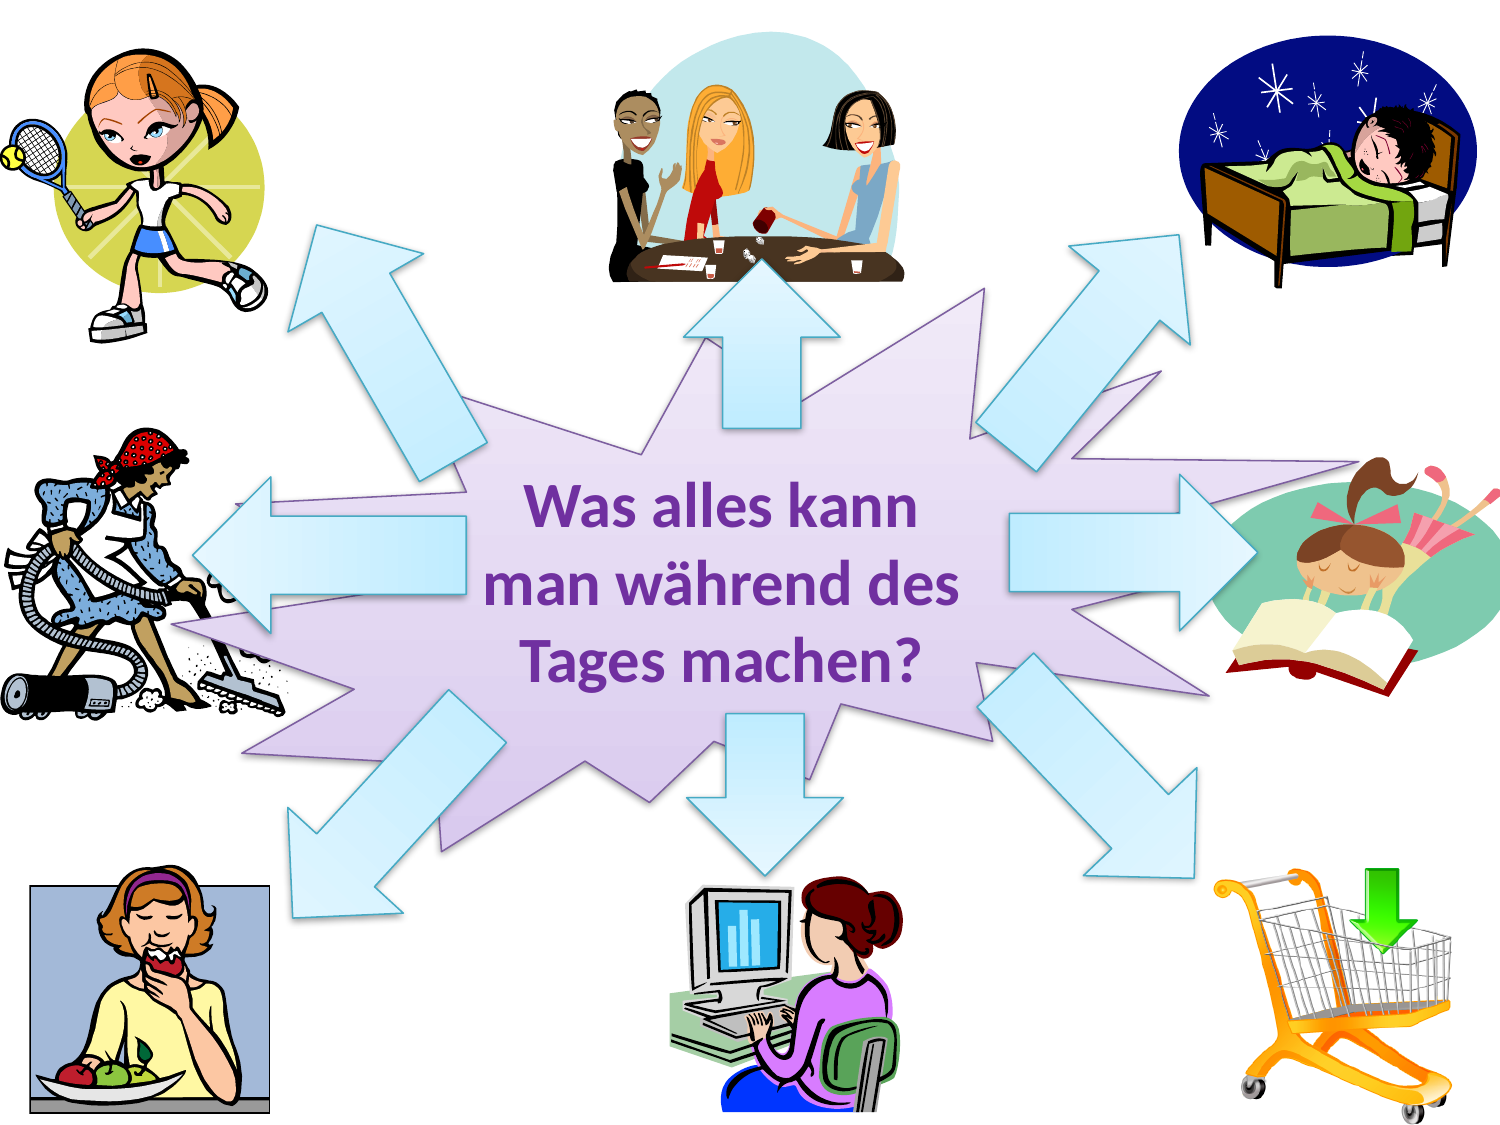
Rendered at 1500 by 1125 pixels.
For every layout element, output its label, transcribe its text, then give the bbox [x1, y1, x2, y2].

picture [1203, 851, 1478, 1125]
picture [1205, 455, 1500, 699]
picture [29, 864, 271, 1115]
text_box Was alles kann man während des Tages machen? [241, 287, 1201, 853]
picture [607, 30, 906, 284]
text_box [287, 224, 488, 483]
text_box [685, 712, 845, 874]
text_box [682, 292, 841, 430]
text_box [1008, 473, 1200, 632]
text_box [975, 234, 1192, 473]
picture [1178, 35, 1478, 289]
text_box [976, 652, 1198, 880]
text_box [299, 515, 468, 596]
picture [0, 425, 295, 722]
picture [669, 875, 904, 1115]
picture [0, 35, 271, 344]
text_box [287, 689, 508, 919]
